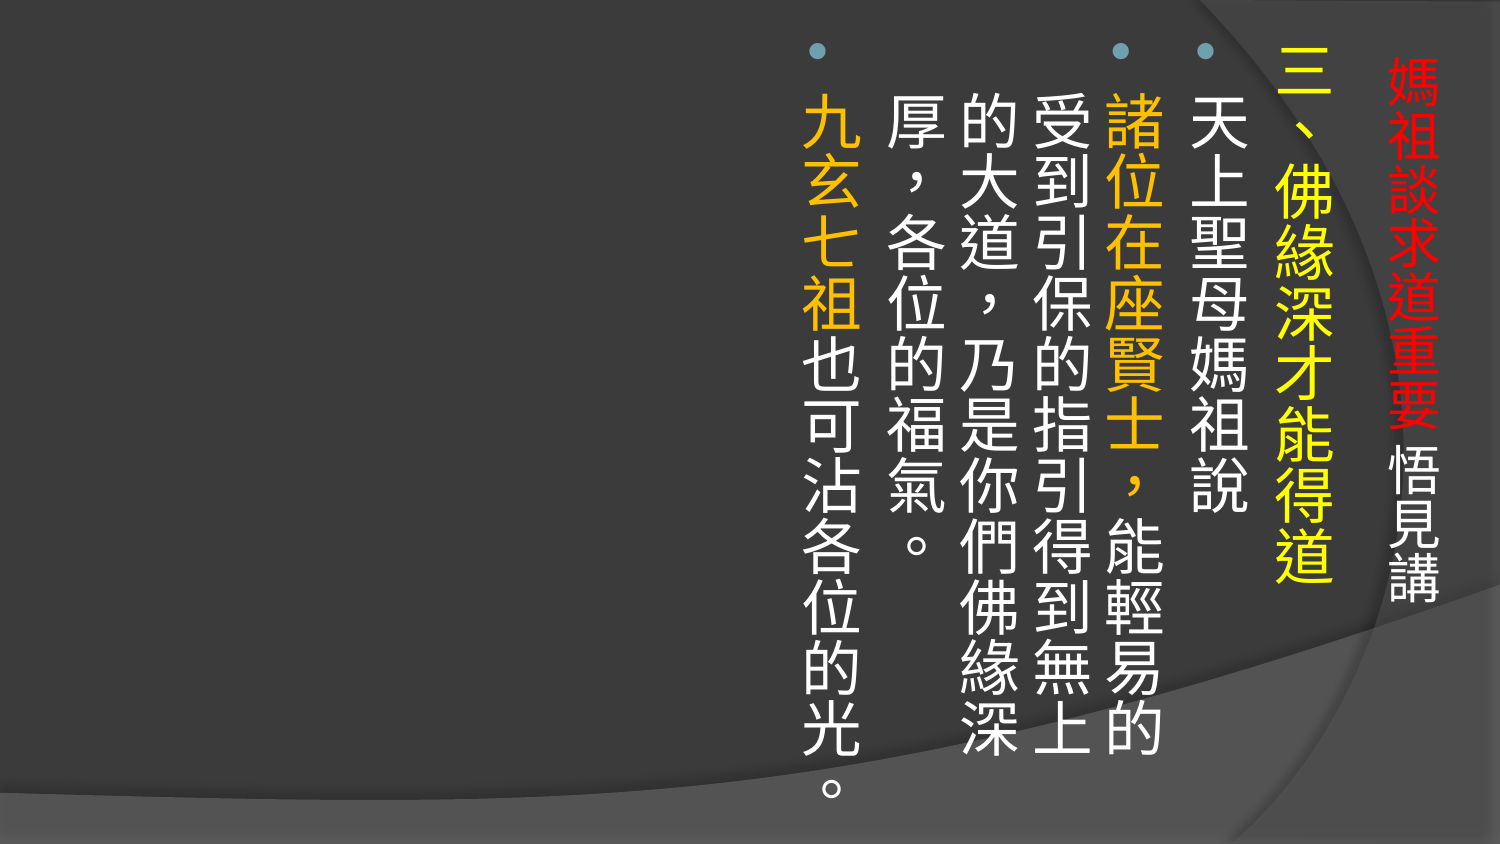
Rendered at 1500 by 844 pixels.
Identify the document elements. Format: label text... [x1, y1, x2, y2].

list 三、佛緣深才能得道 天上聖母媽祖說 諸位在座賢士，能輕易的受到引保的指引得到無上的大道，乃是你們佛緣深厚，各位的福氣。 九玄七祖也可沾各位的光。 [29, 20, 1353, 824]
title 媽祖談求道重要 悟見講 [1353, 43, 1473, 812]
